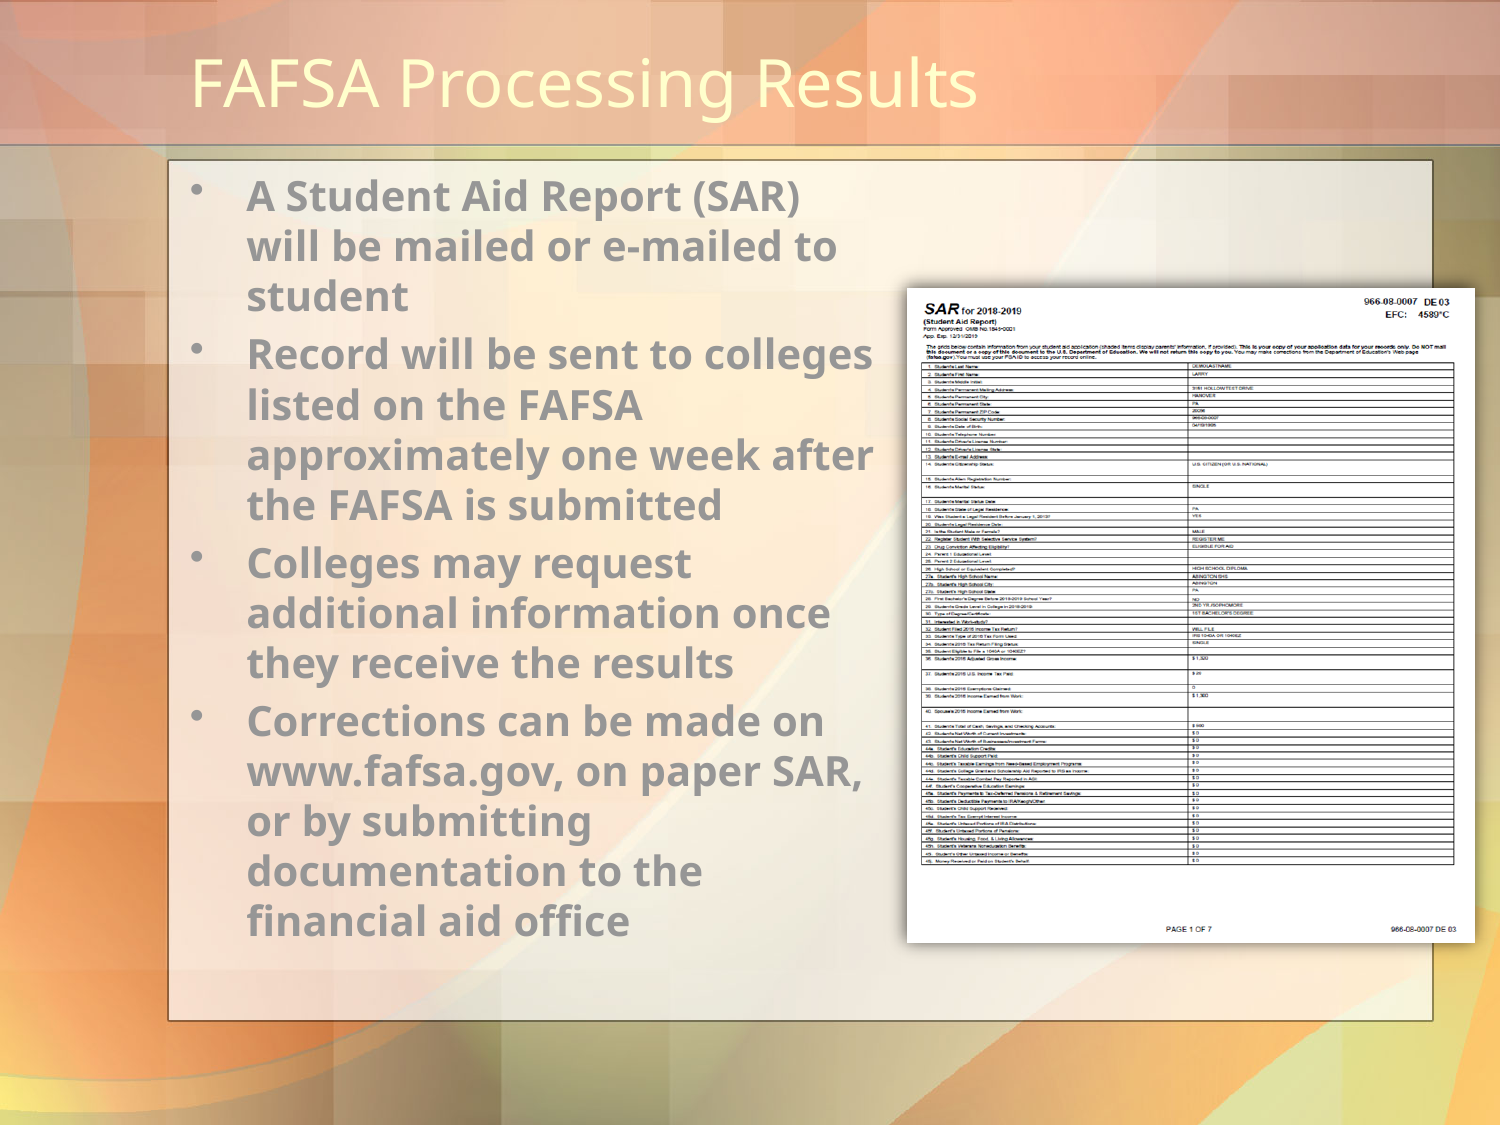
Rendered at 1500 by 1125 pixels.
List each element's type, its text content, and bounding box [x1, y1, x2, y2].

list A Student Aid Report (SAR) will be mailed or e-mailed to student Record will be sent to colleges listed on the FAFSA approximately one week after the FAFSA is submitted Colleges may request additional information once they receive the results Corrections can be made on www.fafsa.gov, on paper SAR, or by submitting documentation to the financial aid office [174, 162, 900, 1113]
title FAFSA Processing Results [174, 24, 1350, 138]
picture [0, 0, 1500, 1125]
